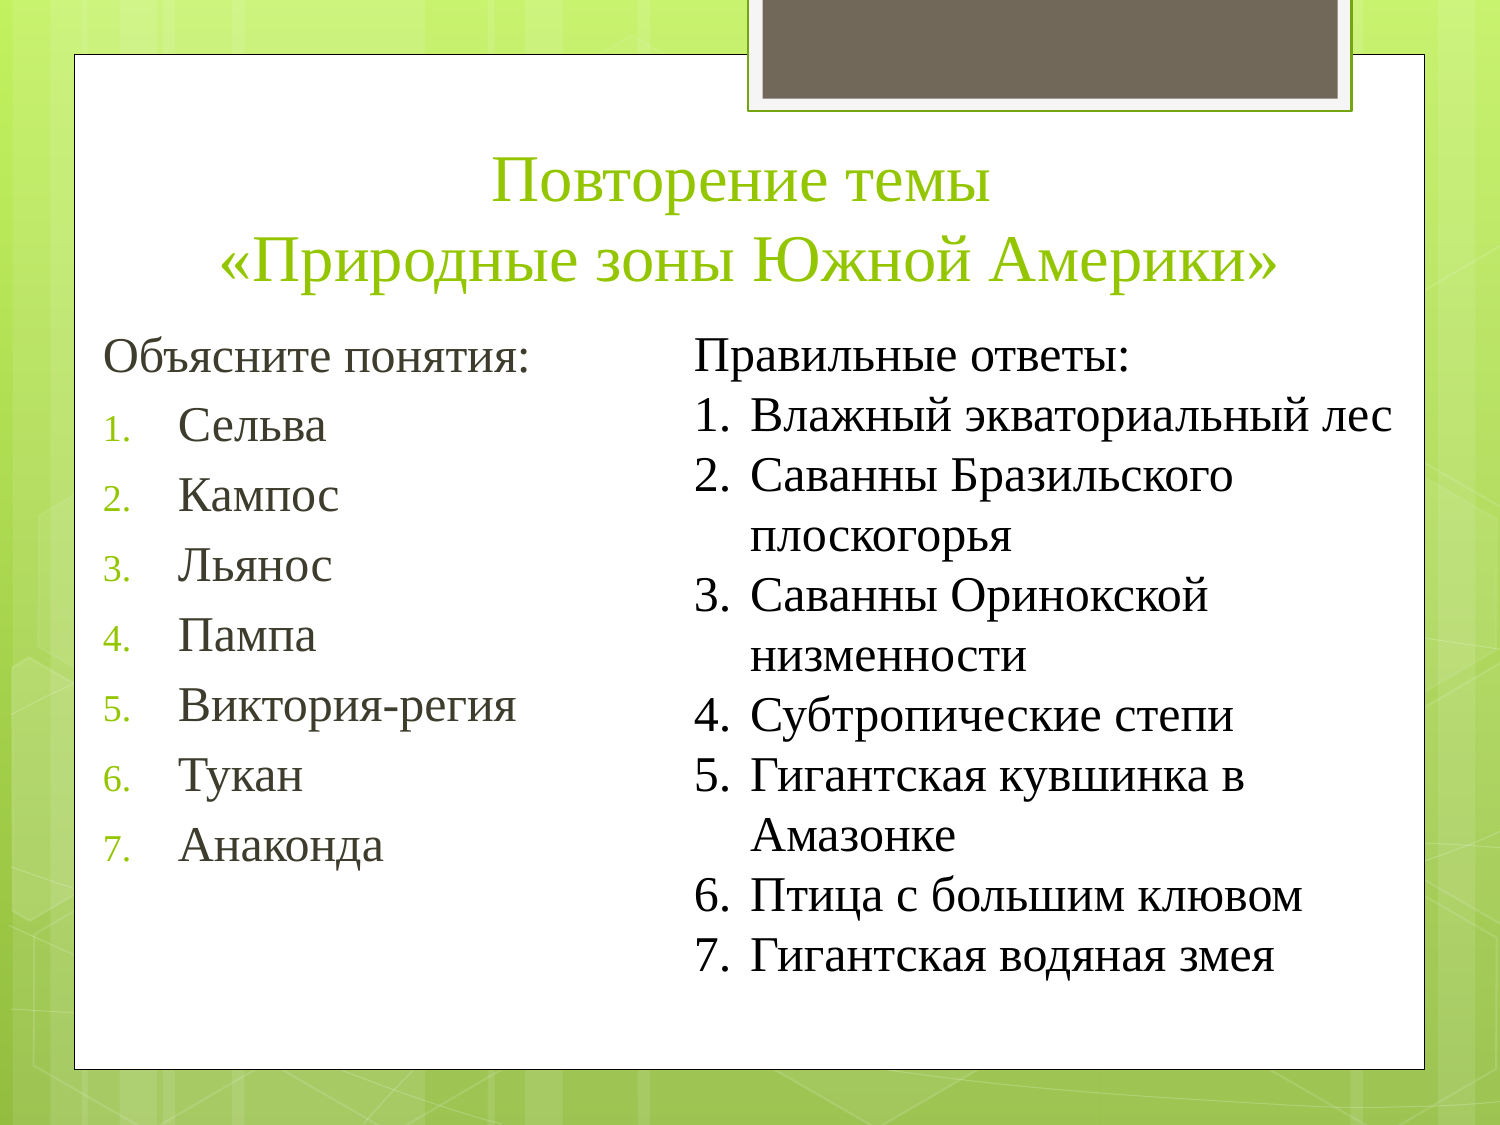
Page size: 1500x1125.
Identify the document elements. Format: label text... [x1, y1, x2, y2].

text_box Правильные ответы: Влажный экваториальный лес Саванны Бразильского плоскогорья Саванны Оринокской низменности Субтропические степи Гигантская кувшинка в Амазонке Птица с большим клювом Гигантская водяная змея [679, 314, 1424, 990]
title Повторение темы «Природные зоны Южной Америки» [76, 125, 1424, 303]
list Объясните понятия: Сельва Кампос Льянос Пампа Виктория-регия Тукан Анаконда [76, 314, 632, 957]
